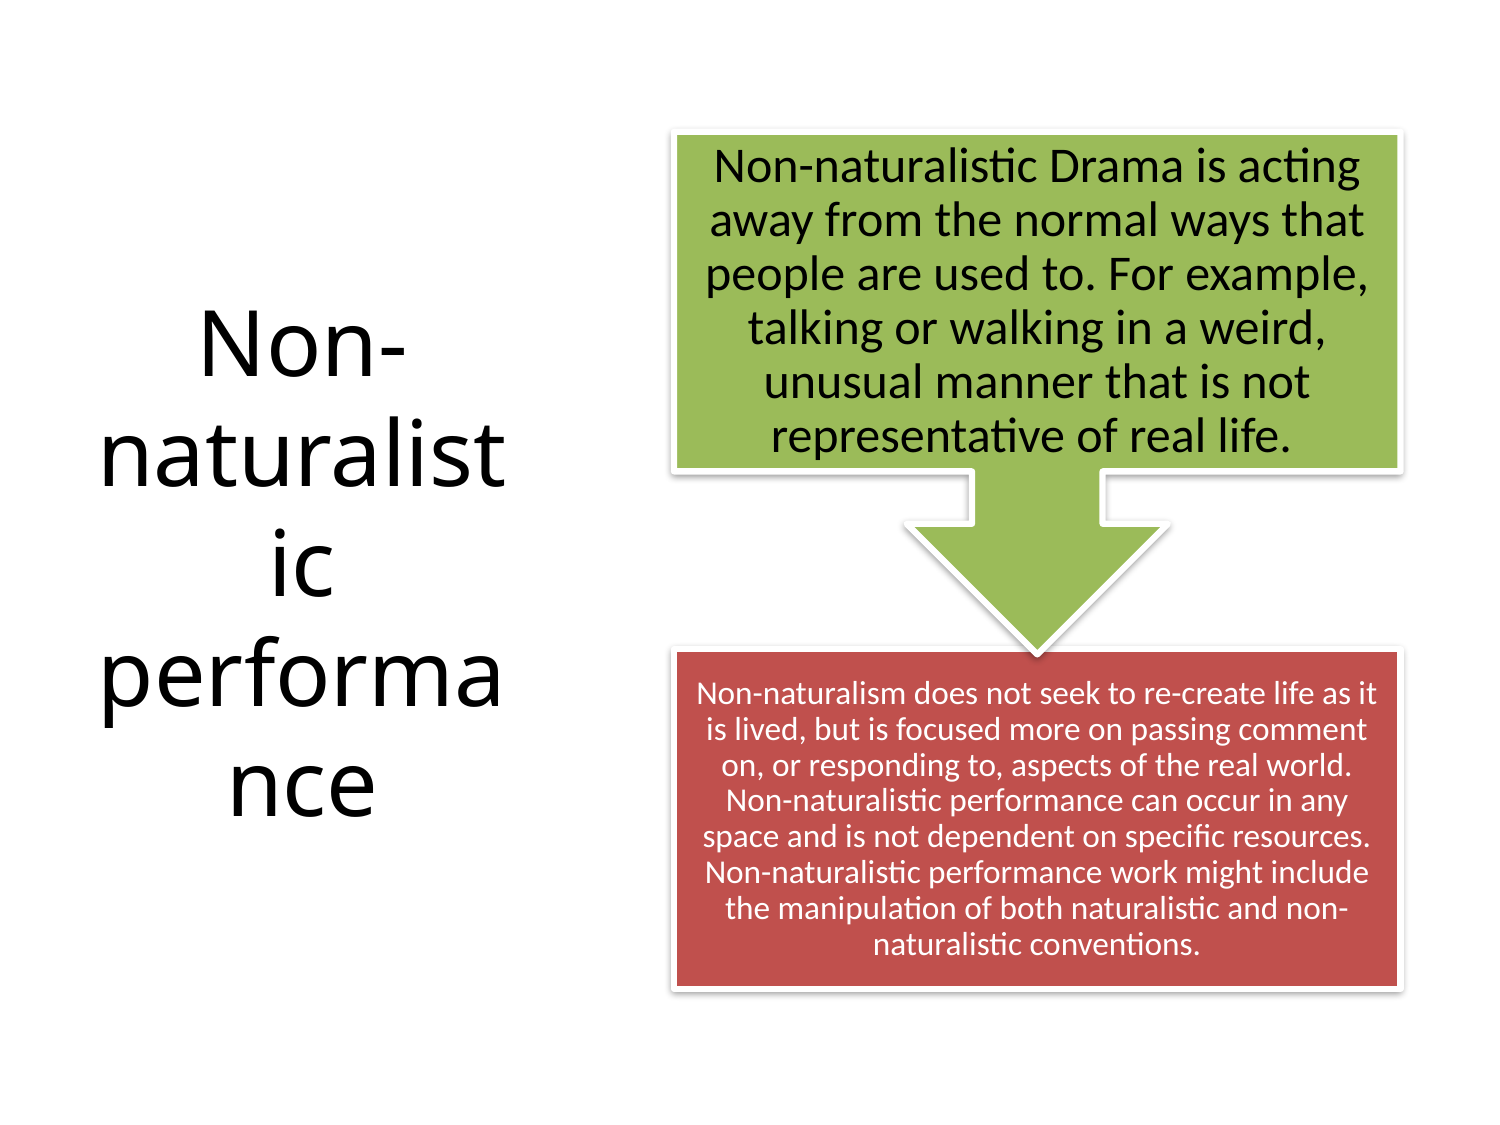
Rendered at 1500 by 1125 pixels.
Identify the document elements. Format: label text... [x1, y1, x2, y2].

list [673, 131, 1401, 990]
title Non-naturalistic performance [70, 91, 534, 1029]
